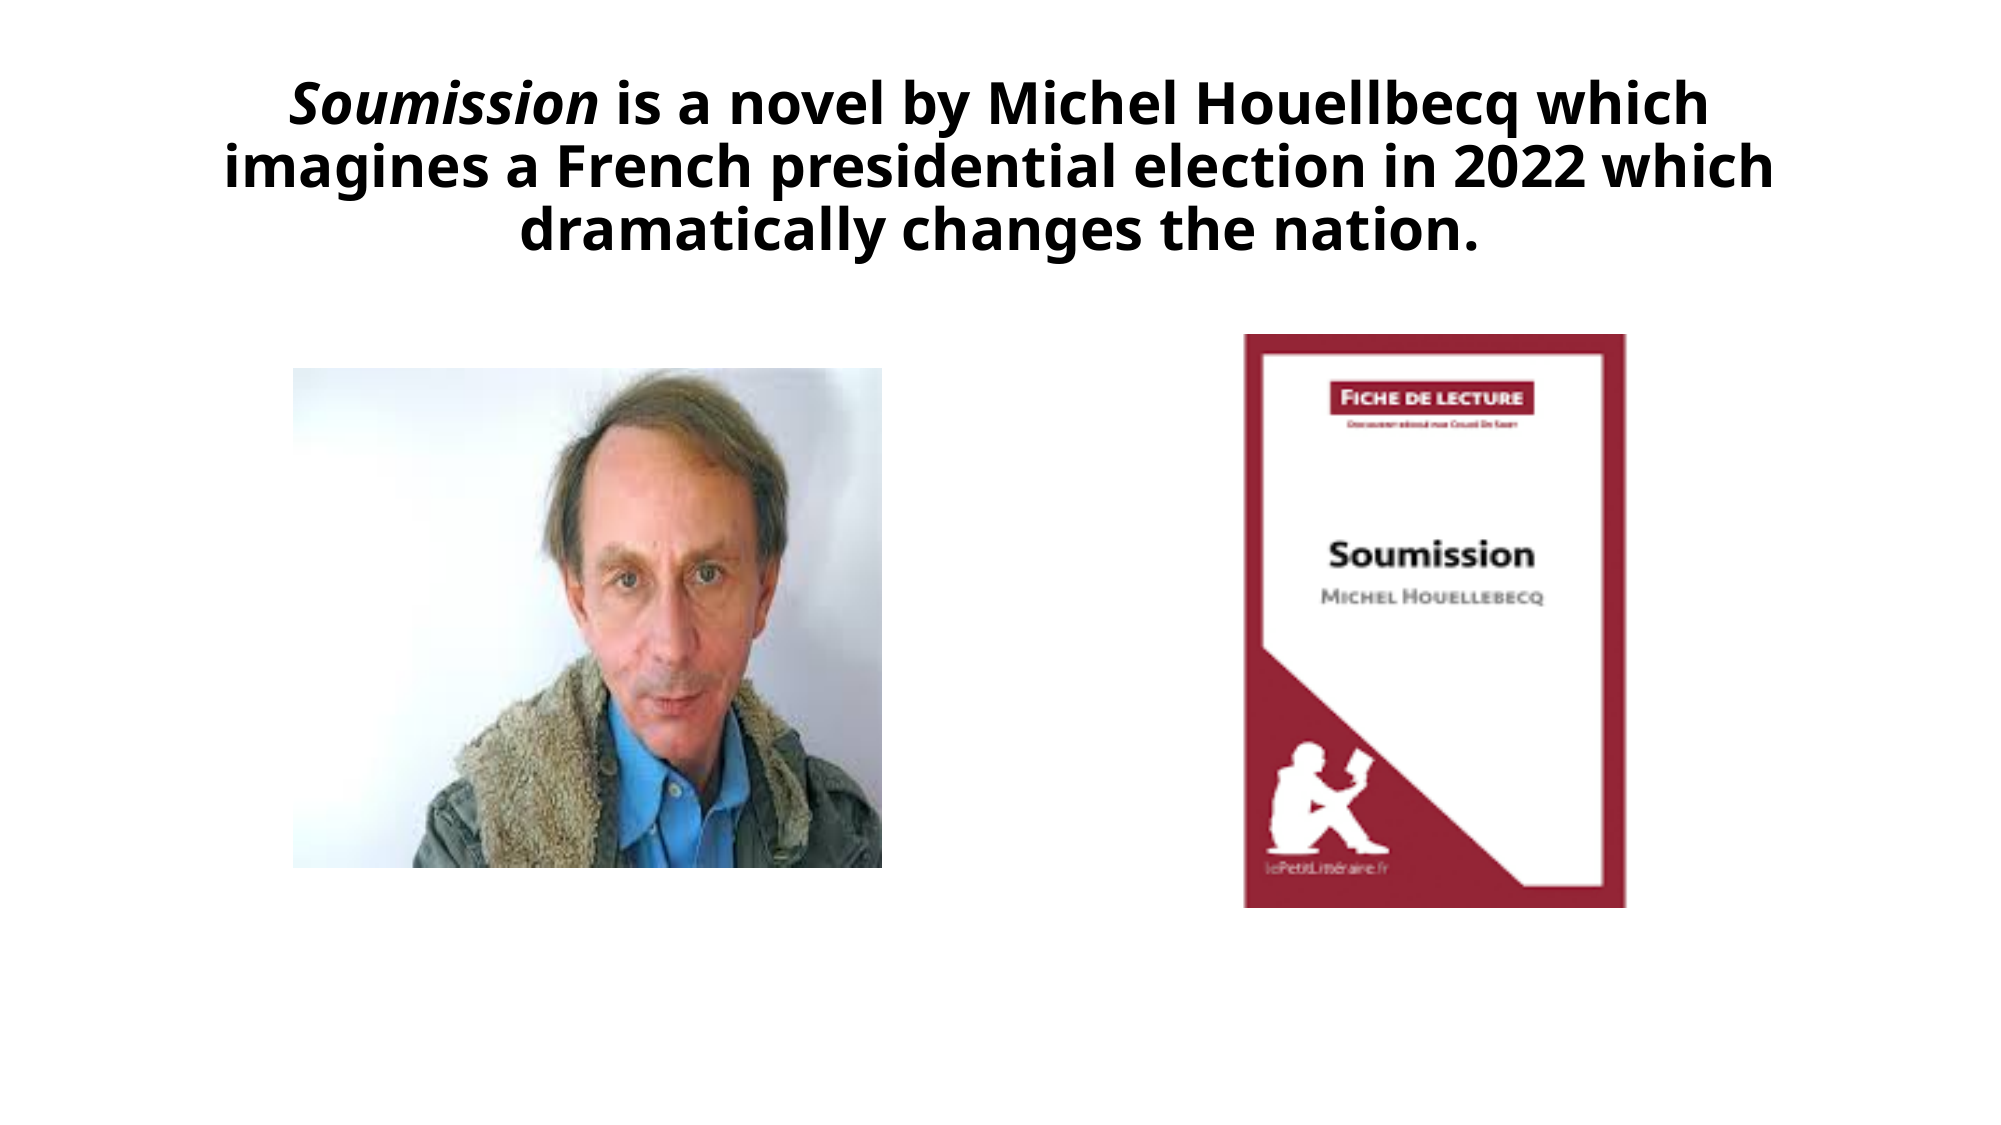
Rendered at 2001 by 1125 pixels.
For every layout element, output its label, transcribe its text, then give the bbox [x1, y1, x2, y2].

picture [293, 368, 882, 868]
list [137, 299, 1863, 1014]
title Soumission is a novel by Michel Houellbecq which imagines a French presidential election in 2022 which dramatically changes the nation. [137, 59, 1863, 278]
picture [1122, 334, 1750, 909]
